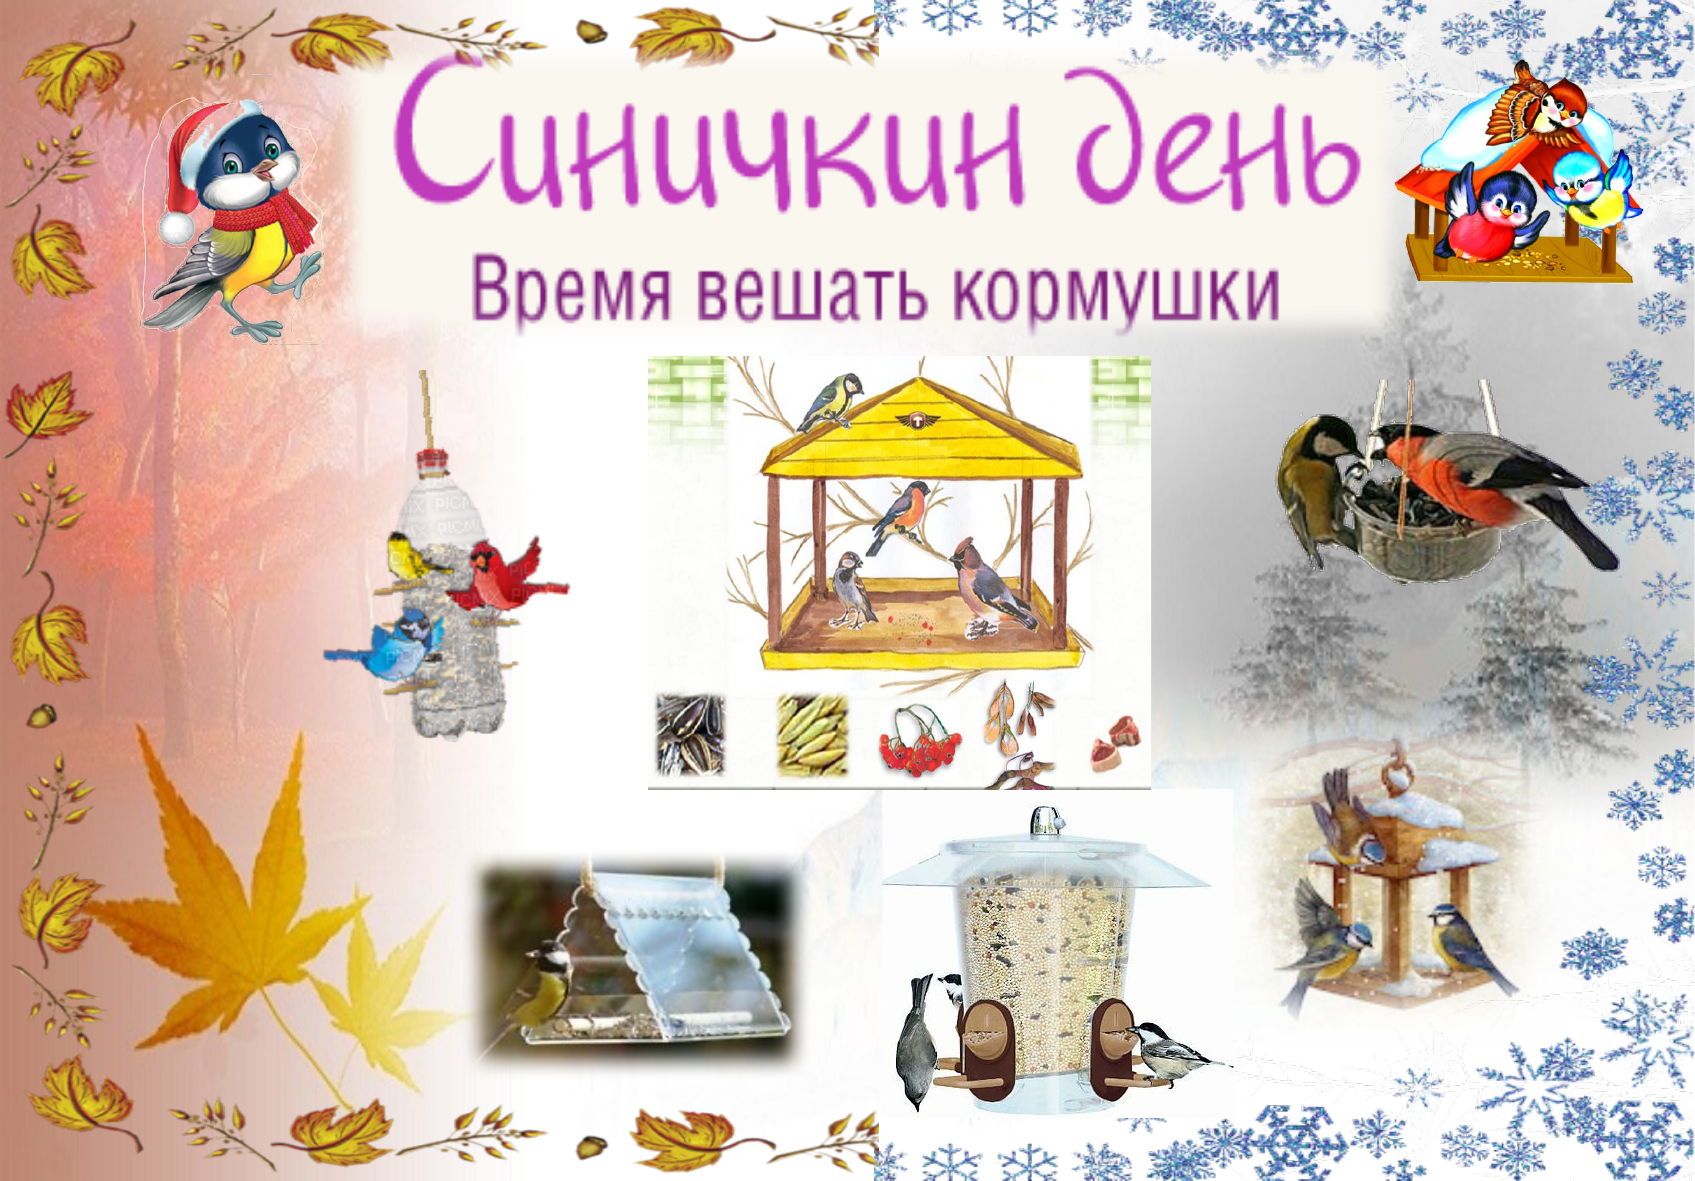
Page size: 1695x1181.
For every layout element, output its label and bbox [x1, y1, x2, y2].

text_box [0, 0, 1695, 1181]
text_box [96, 39, 1652, 1118]
